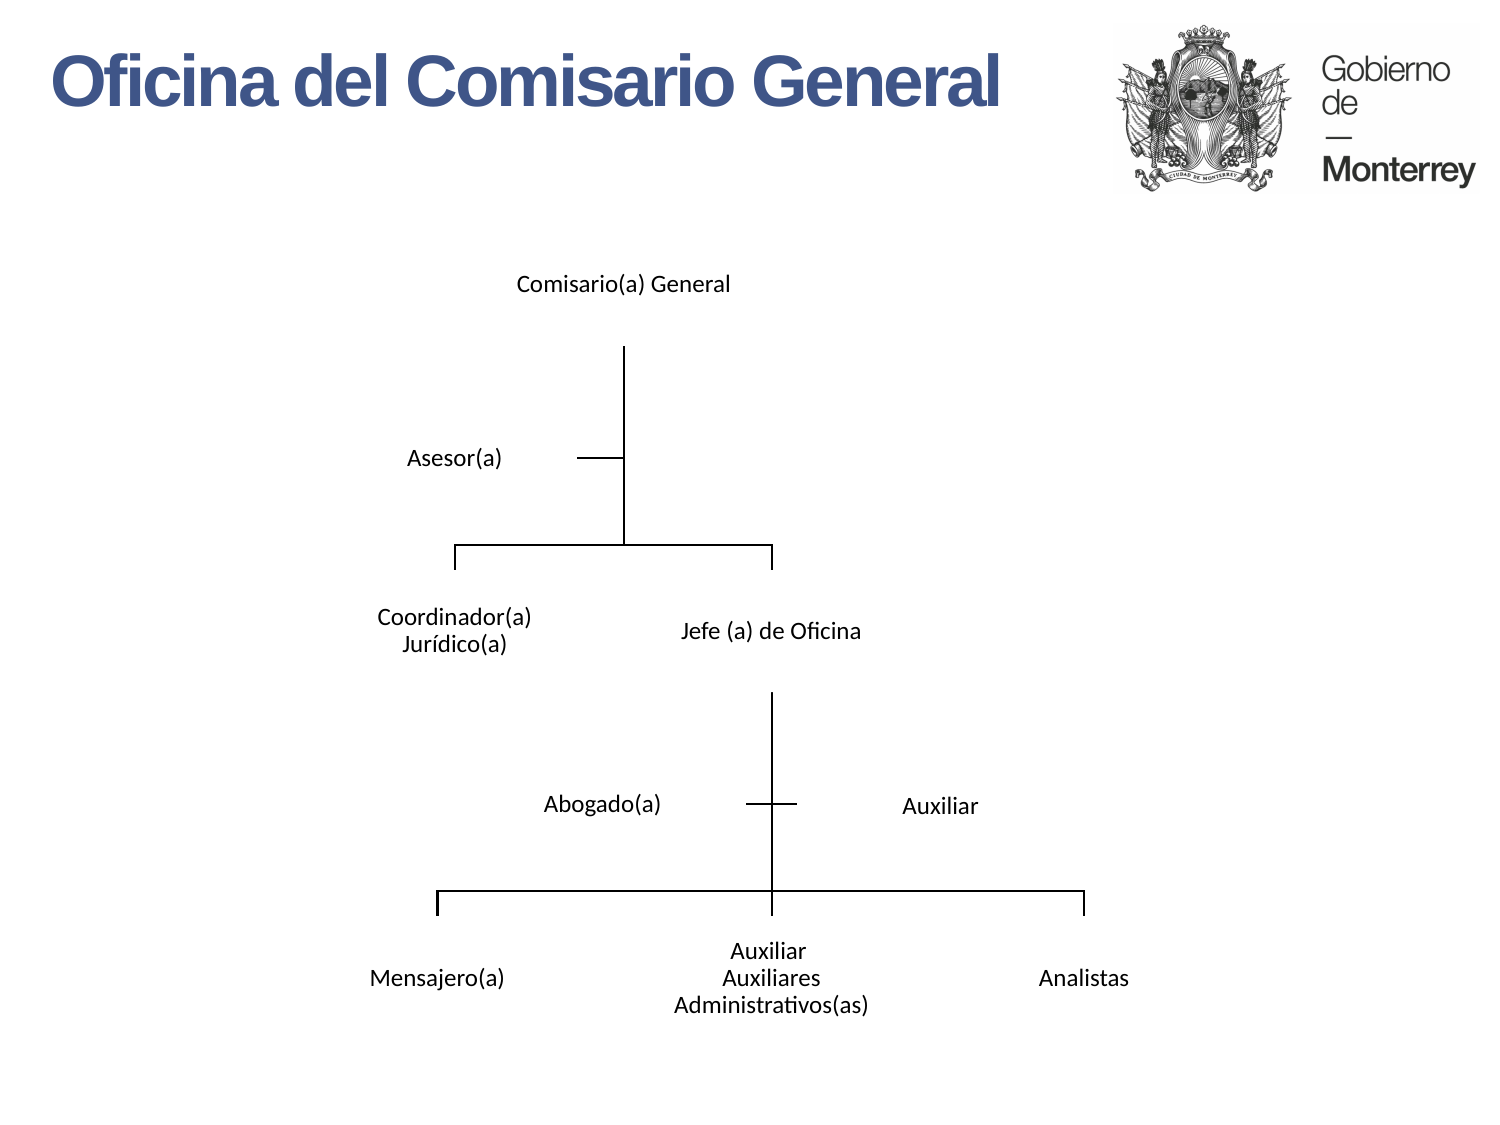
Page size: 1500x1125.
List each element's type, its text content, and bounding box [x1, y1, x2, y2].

picture [1113, 23, 1480, 194]
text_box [262, 223, 1238, 1040]
text_box Oficina del Comisario General [35, 26, 1155, 129]
